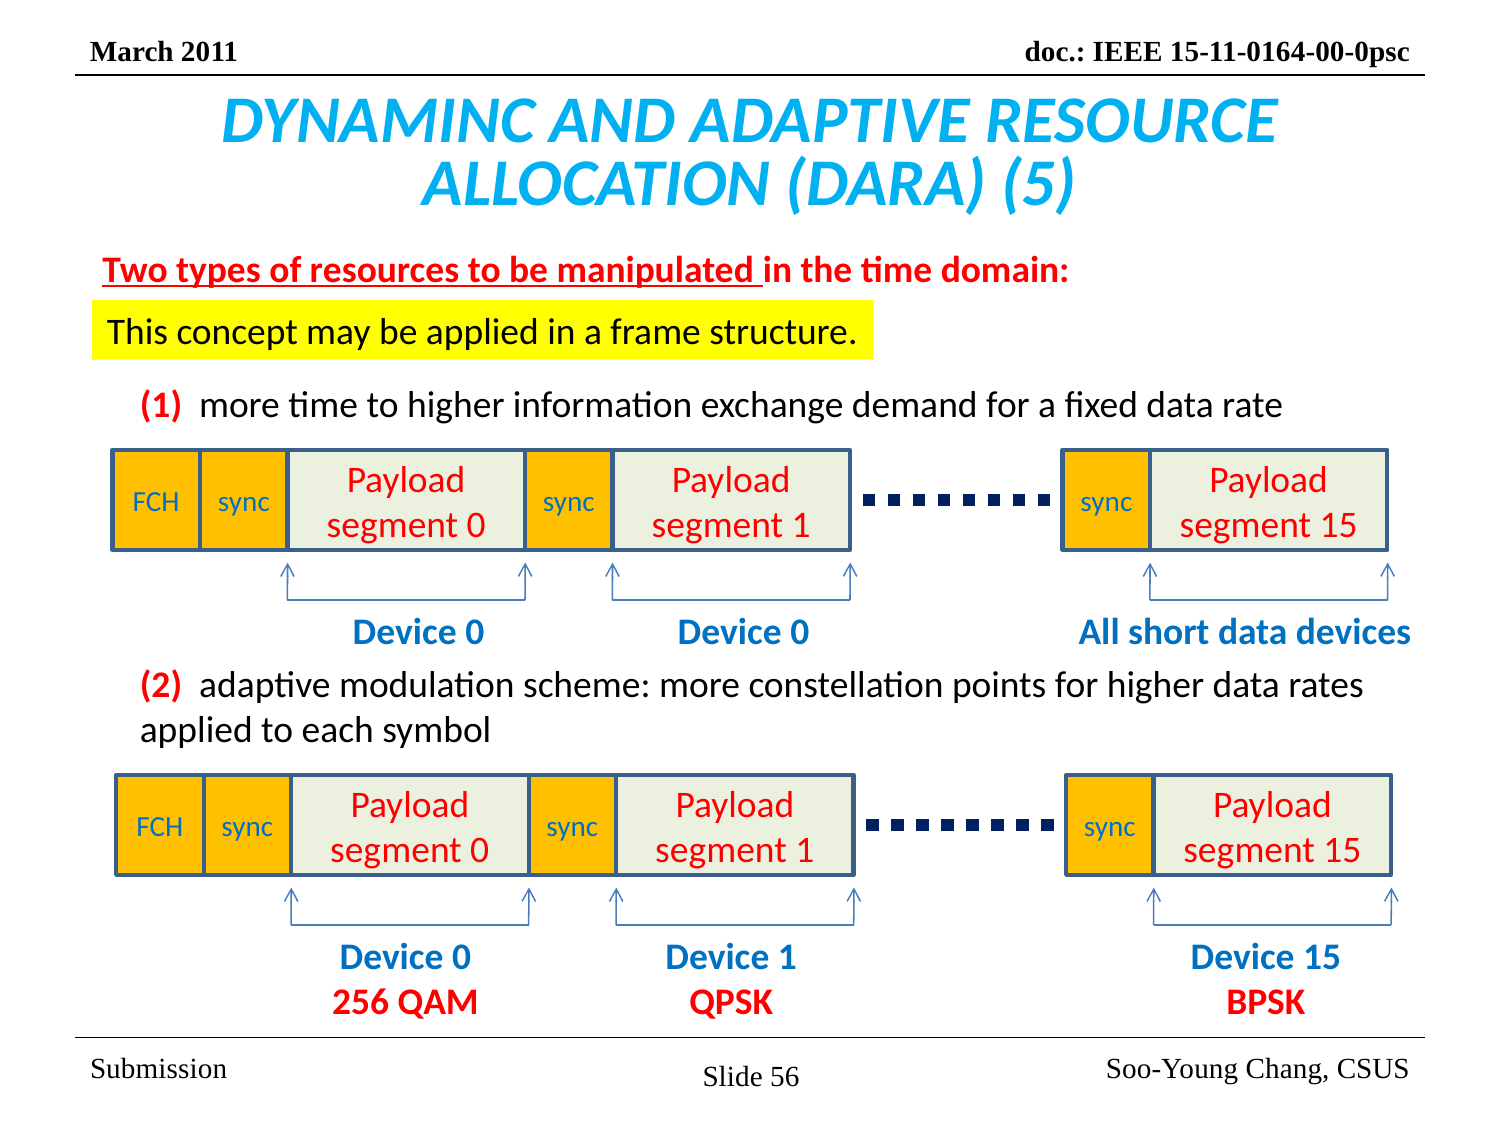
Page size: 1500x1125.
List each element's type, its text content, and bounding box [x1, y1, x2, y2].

text_box Two types of resources to be manipulated in the time domain: (1) more time to higher information exchange demand for a fixed data rate (2) adaptive modulation scheme: more constellation points for higher data rates applied to each symbol [87, 237, 1425, 898]
text_box sync [1060, 448, 1148, 552]
text_box sync [527, 773, 615, 877]
text_box Payload segment 1 [610, 448, 852, 552]
text_box Payload segment 15 [1152, 773, 1393, 877]
text_box Slide 56 [687, 1049, 815, 1100]
text_box Payload segment 0 [289, 773, 527, 877]
text_box Device 1 QPSK [650, 934, 813, 1030]
text_box sync [202, 448, 285, 552]
text_box All short data devices [1063, 599, 1427, 660]
text_box This concept may be applied in a frame structure. [92, 299, 874, 360]
text_box sync [206, 773, 290, 877]
text_box Payload segment 0 [285, 448, 523, 552]
text_box Device 0 [338, 609, 500, 660]
text_box Payload segment 15 [1148, 448, 1389, 552]
text_box Device 0 [663, 609, 825, 660]
text_box sync [1064, 773, 1152, 877]
title DYNAMINC AND ADAPTIVE RESOURCE ALLOCATION (DARA) (5) [75, 62, 1425, 250]
text_box sync [523, 448, 610, 552]
text_box Device 0 256 QAM [317, 934, 494, 1030]
text_box FCH [114, 773, 206, 877]
text_box Device 15 BPSK [1175, 934, 1357, 1030]
text_box FCH [110, 448, 202, 552]
text_box Payload segment 1 [614, 773, 856, 877]
